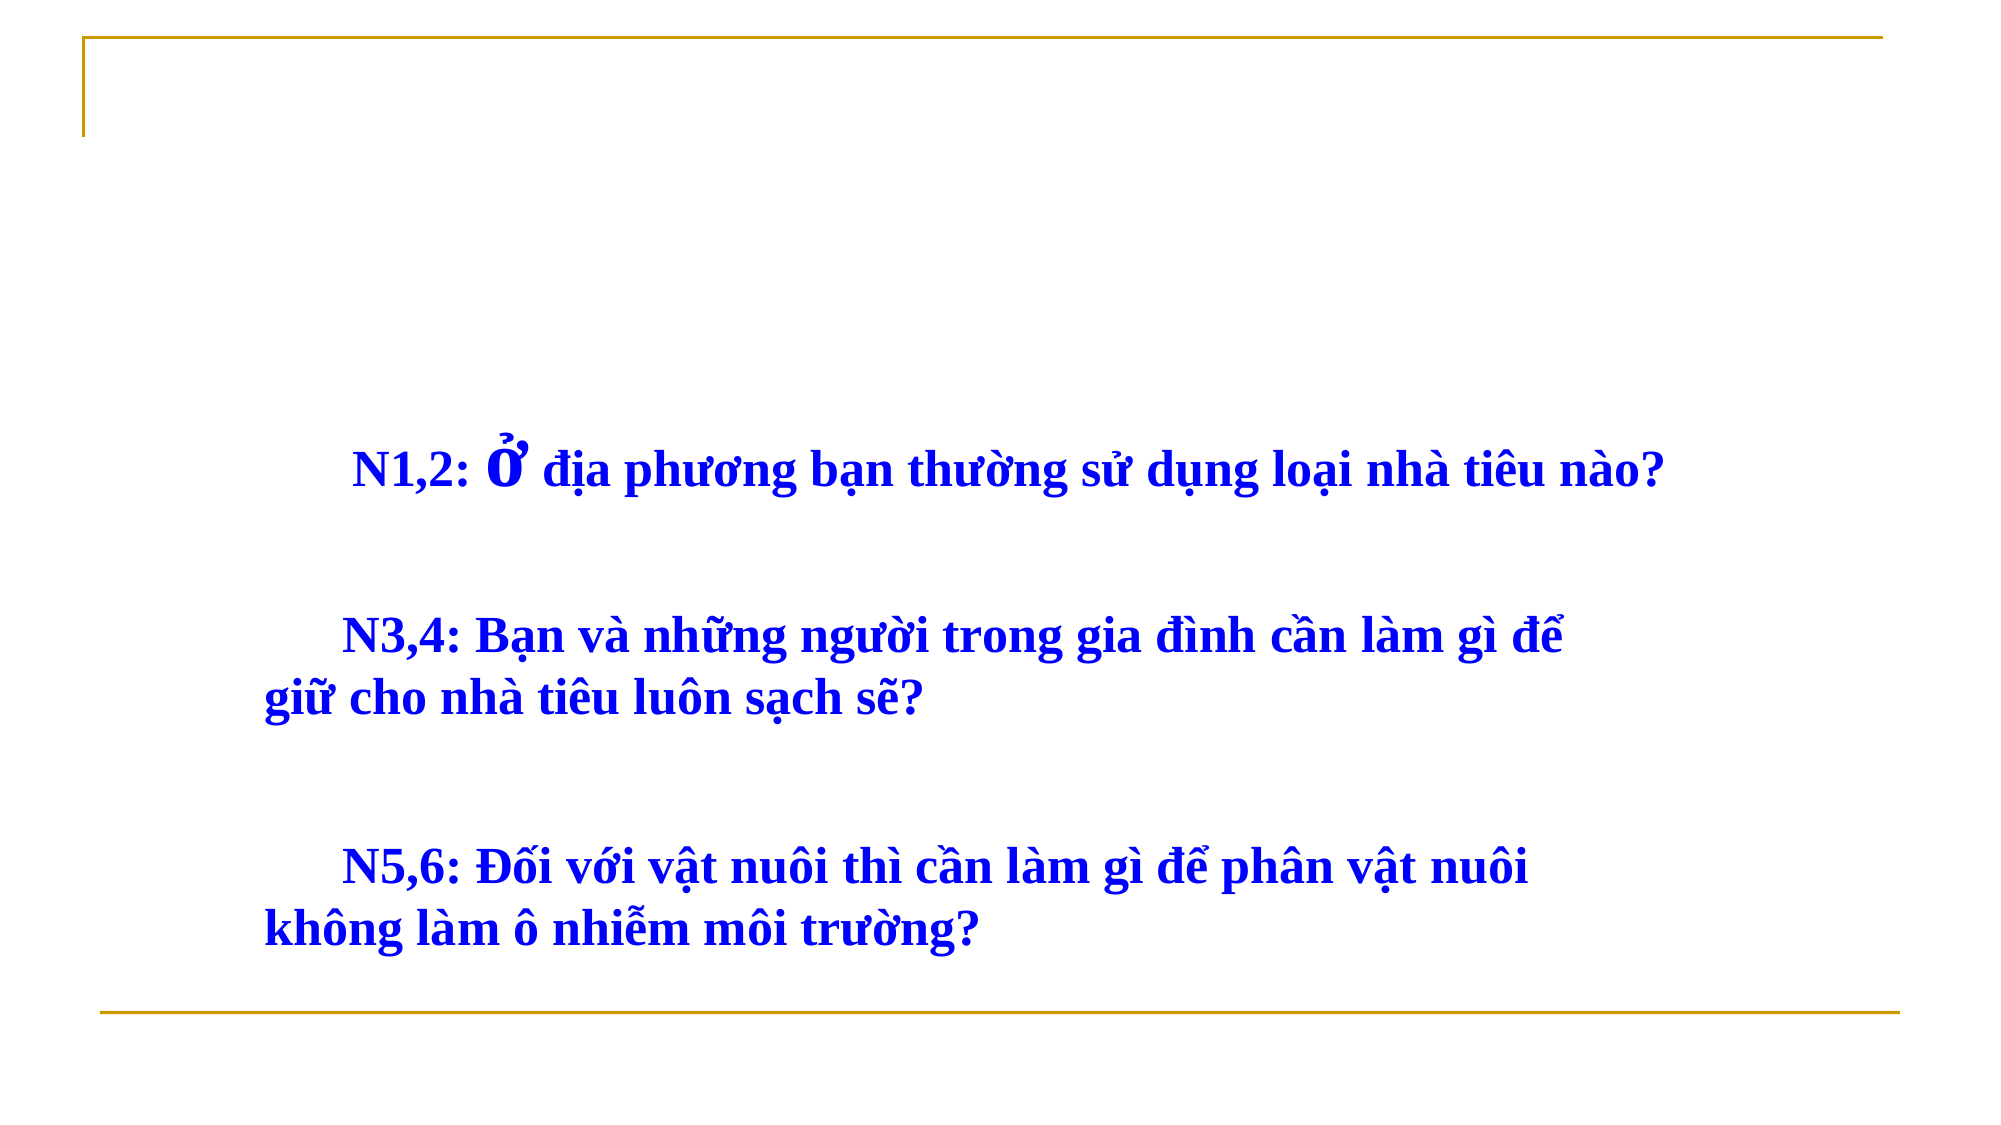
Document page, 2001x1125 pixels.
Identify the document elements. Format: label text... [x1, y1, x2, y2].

title N1,2: ở địa phương bạn thường sử dụng loại nhà tiêu nào? [337, 399, 1688, 588]
text_box N3,4: Bạn và những người trong gia đình cần làm gì để giữ cho nhà tiêu luôn sạch sẽ? [249, 537, 1663, 762]
text_box N5,6: Đối với vật nuôi thì cần làm gì để phân vật nuôi không làm ô nhiễm môi trường? [249, 762, 1663, 1025]
